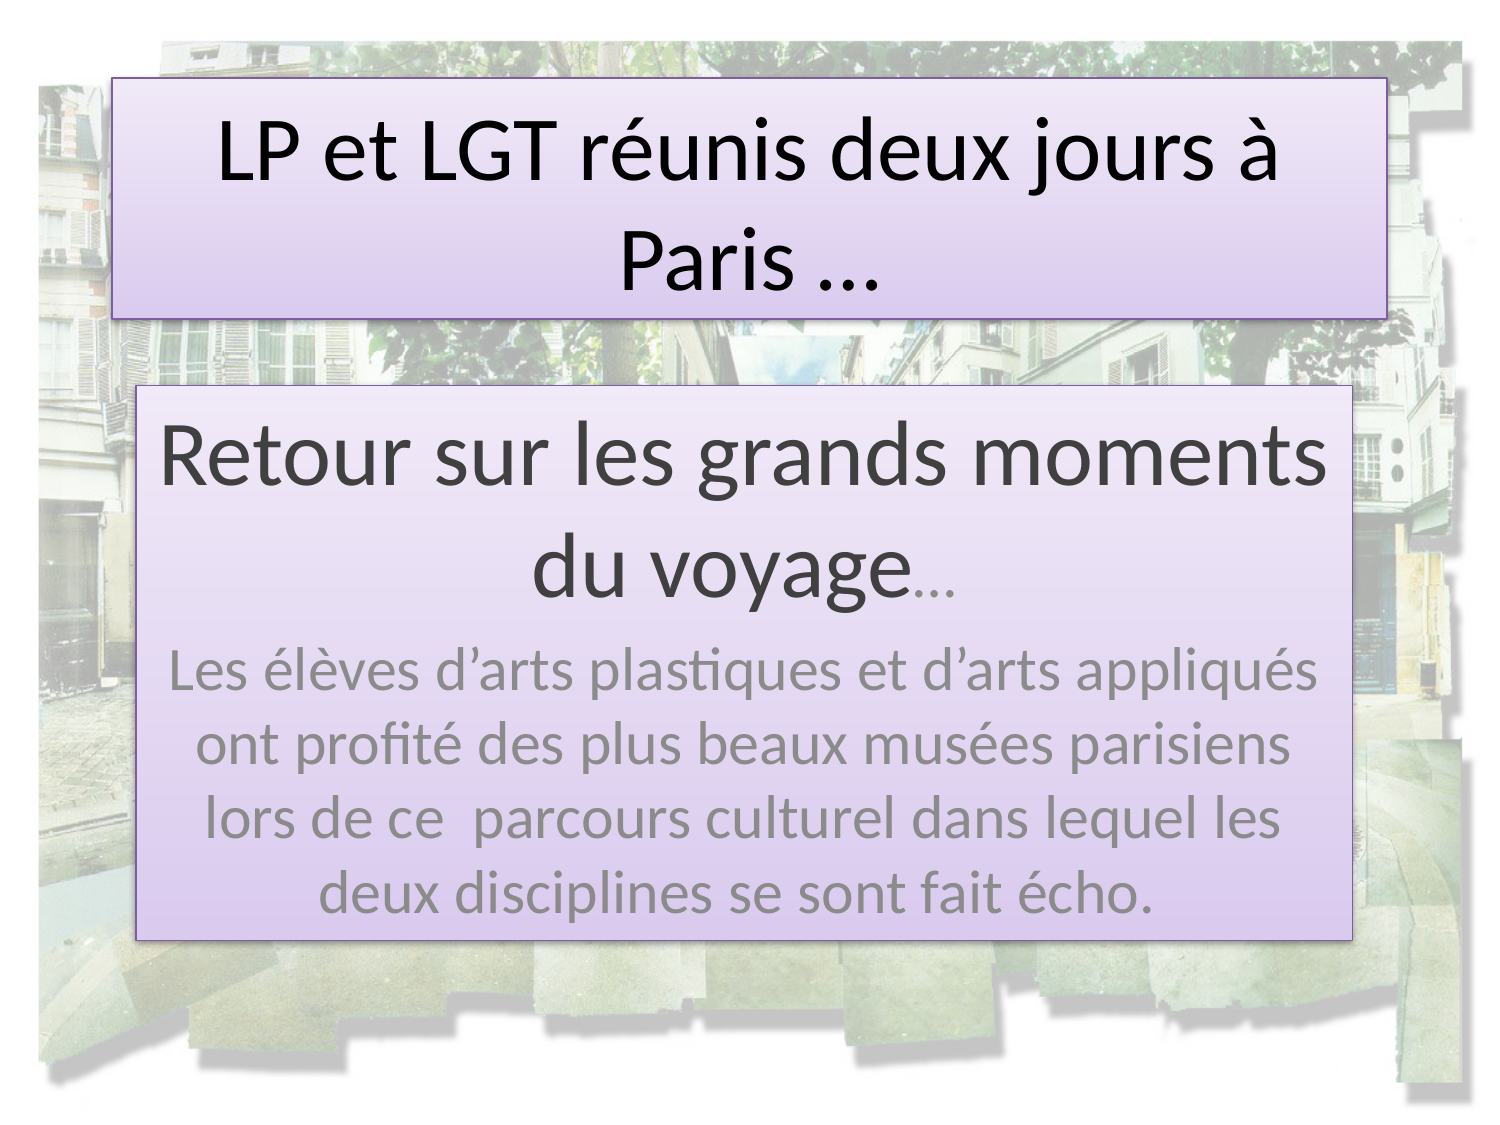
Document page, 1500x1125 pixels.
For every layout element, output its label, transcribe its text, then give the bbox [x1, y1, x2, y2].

subtitle Retour sur les grands moments du voyage… Les élèves d’arts plastiques et d’arts appliqués ont profité des plus beaux musées parisiens lors de ce parcours culturel dans lequel les deux disciplines se sont fait écho. [135, 385, 1353, 941]
title LP et LGT réunis deux jours à Paris … [111, 77, 1388, 320]
